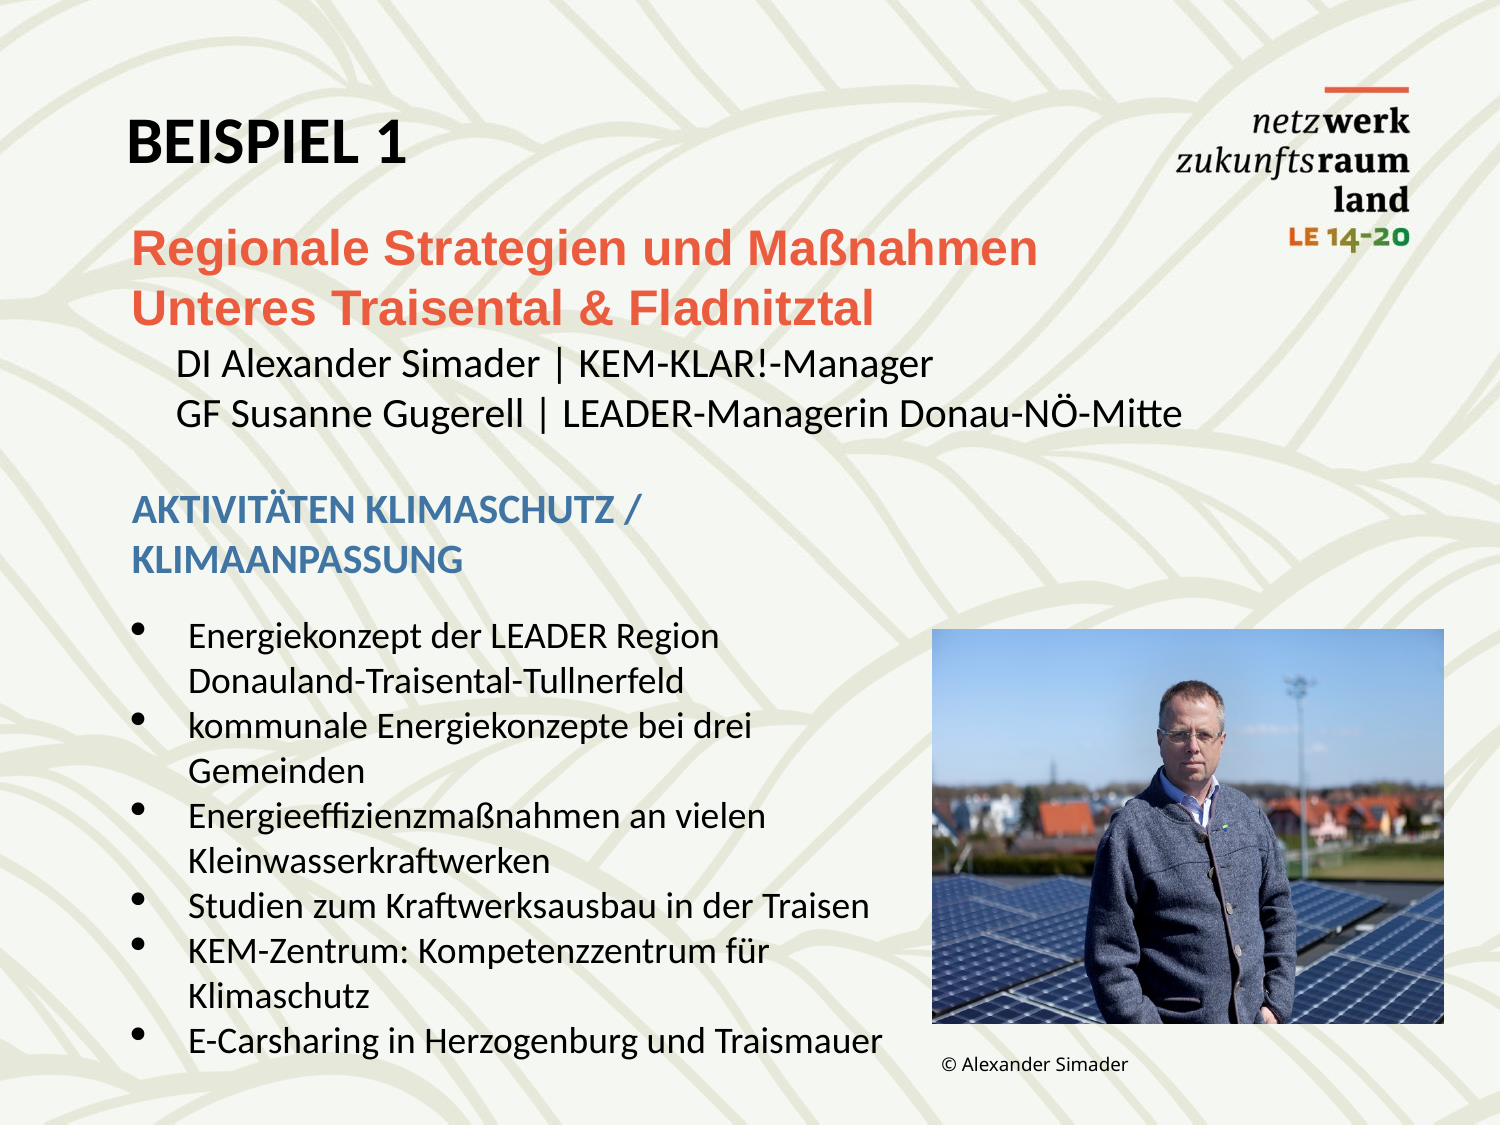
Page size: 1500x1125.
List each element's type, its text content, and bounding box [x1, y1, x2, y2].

picture [0, 0, 1500, 1125]
text_box Regionale Strategien und Maßnahmen Unteres Traisental & Fladnitztal DI Alexander Simader | KEM-KLAR!-Manager GF Susanne Gugerell | LEADER-Managerin Donau-NÖ-Mitte [116, 208, 1467, 493]
text_box AKTIVITÄTEN KLIMASCHUTZ / KLIMAANPASSUNG Energiekonzept der LEADER Region Donauland-Traisental-Tullnerfeld kommunale Energiekonzepte bei drei Gemeinden Energieeffizienzmaßnahmen an vielen Kleinwasserkraftwerken Studien zum Kraftwerksausbau in der Traisen KEM-Zentrum: Kompetenzzentrum für Klimaschutz E-Carsharing in Herzogenburg und Traismauer [117, 474, 915, 1069]
text_box © Alexander Simader [926, 1045, 1438, 1088]
title BEISPIEL 1 [93, 90, 1443, 278]
